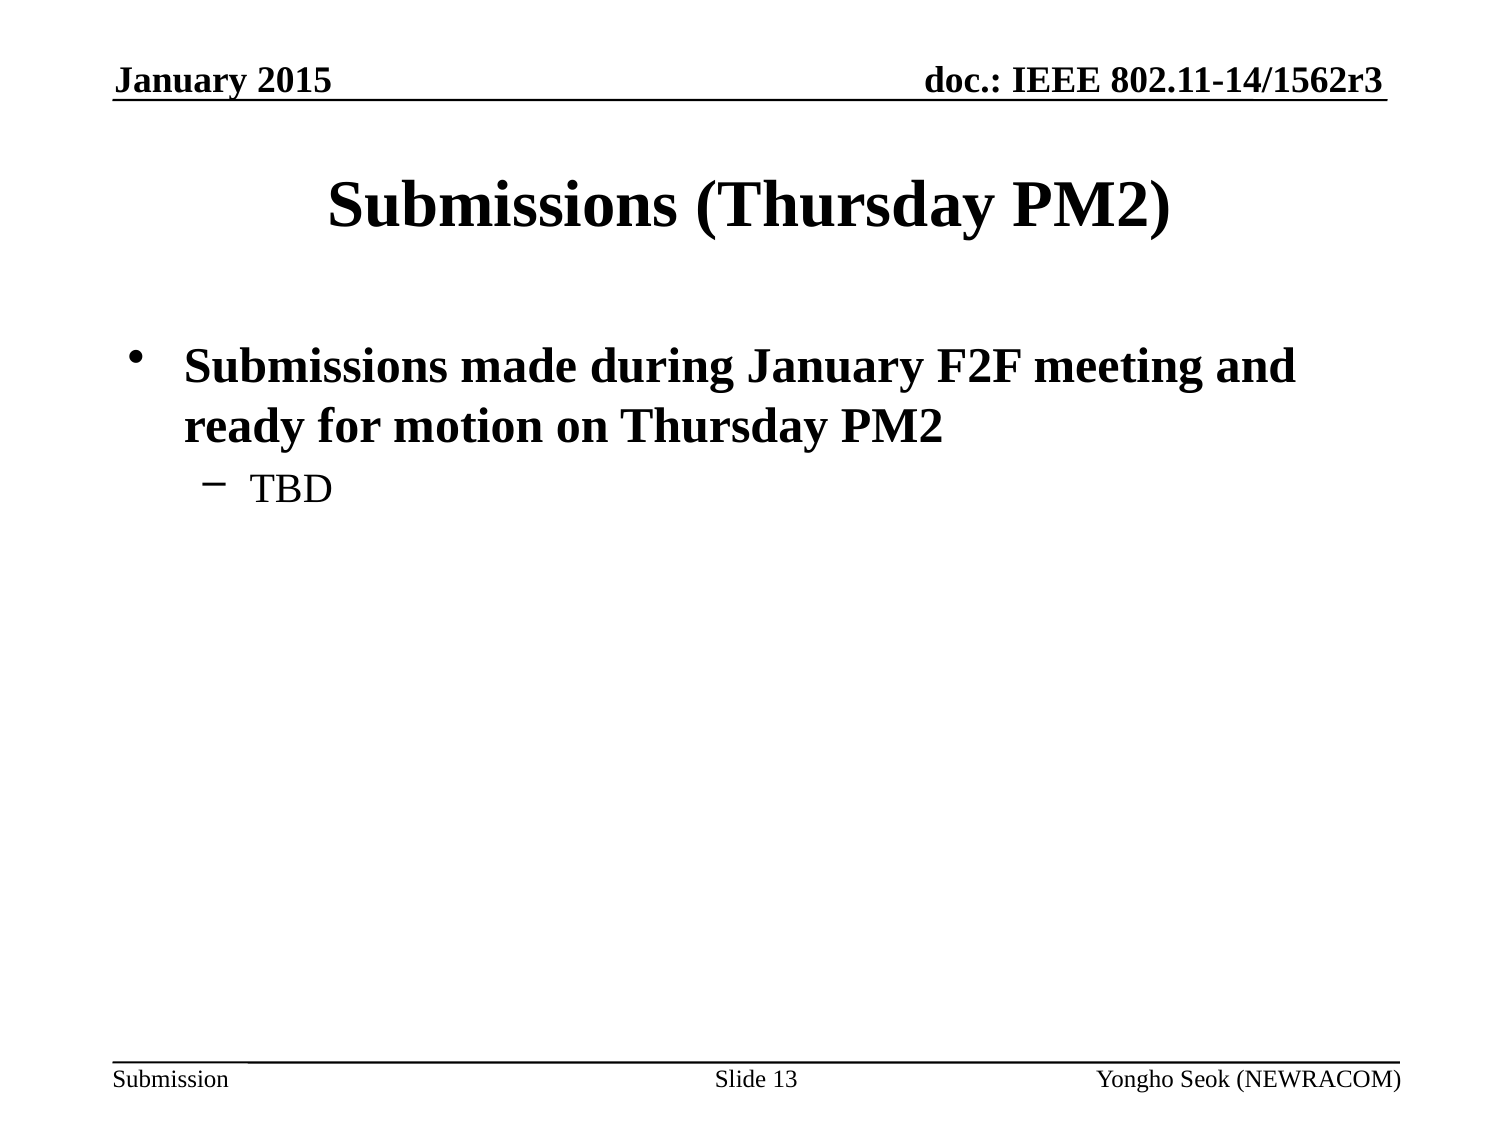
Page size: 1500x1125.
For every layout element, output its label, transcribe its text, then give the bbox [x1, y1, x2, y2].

list Submissions made during January F2F meeting and ready for motion on Thursday PM2 TBD [112, 324, 1388, 1001]
title Submissions (Thursday PM2) [112, 112, 1388, 288]
footer Yongho Seok (NEWRACOM) [1088, 1061, 1402, 1093]
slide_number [114, 54, 335, 101]
slide_number Slide 13 [712, 1061, 800, 1093]
